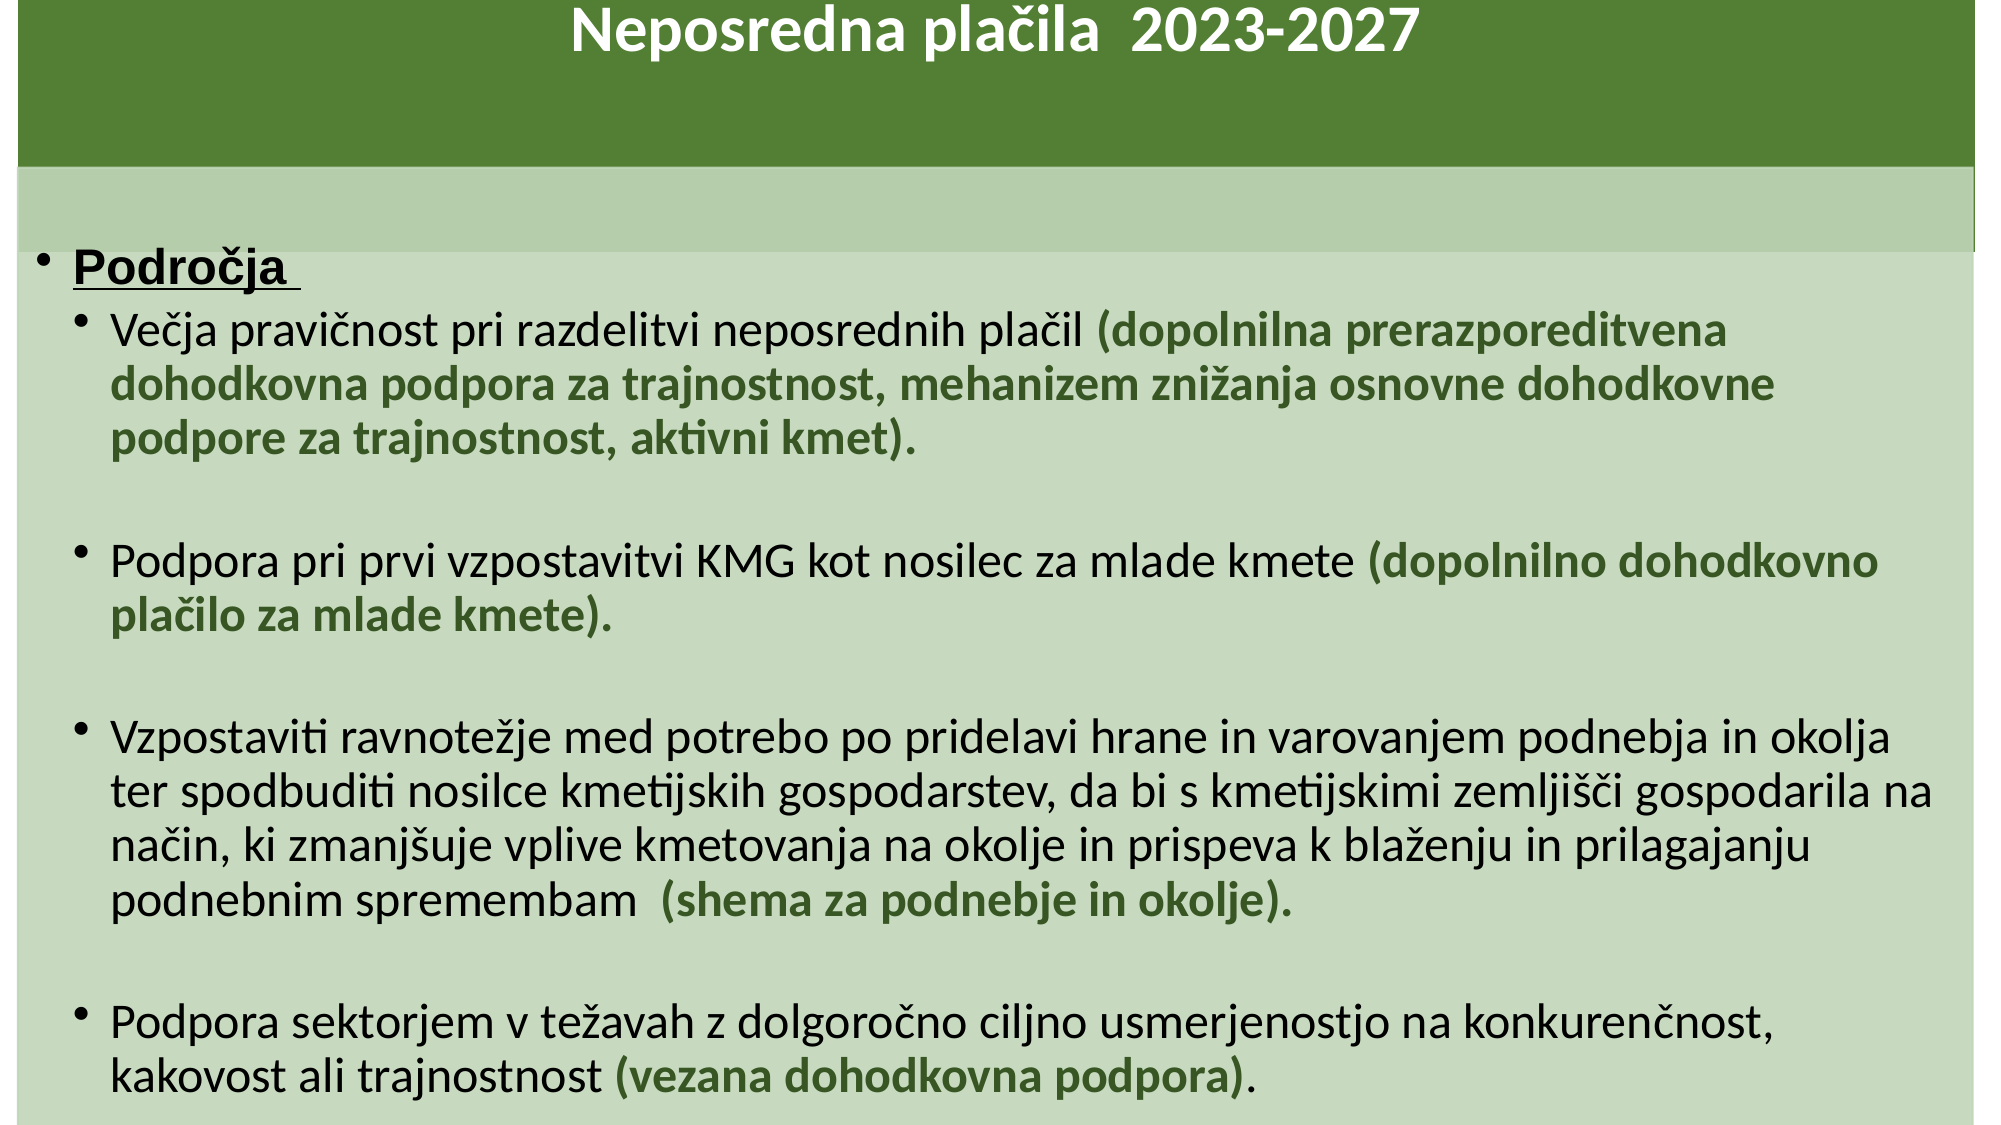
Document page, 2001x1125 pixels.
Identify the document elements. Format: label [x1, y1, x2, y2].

text_box [17, 17, 1975, 1106]
